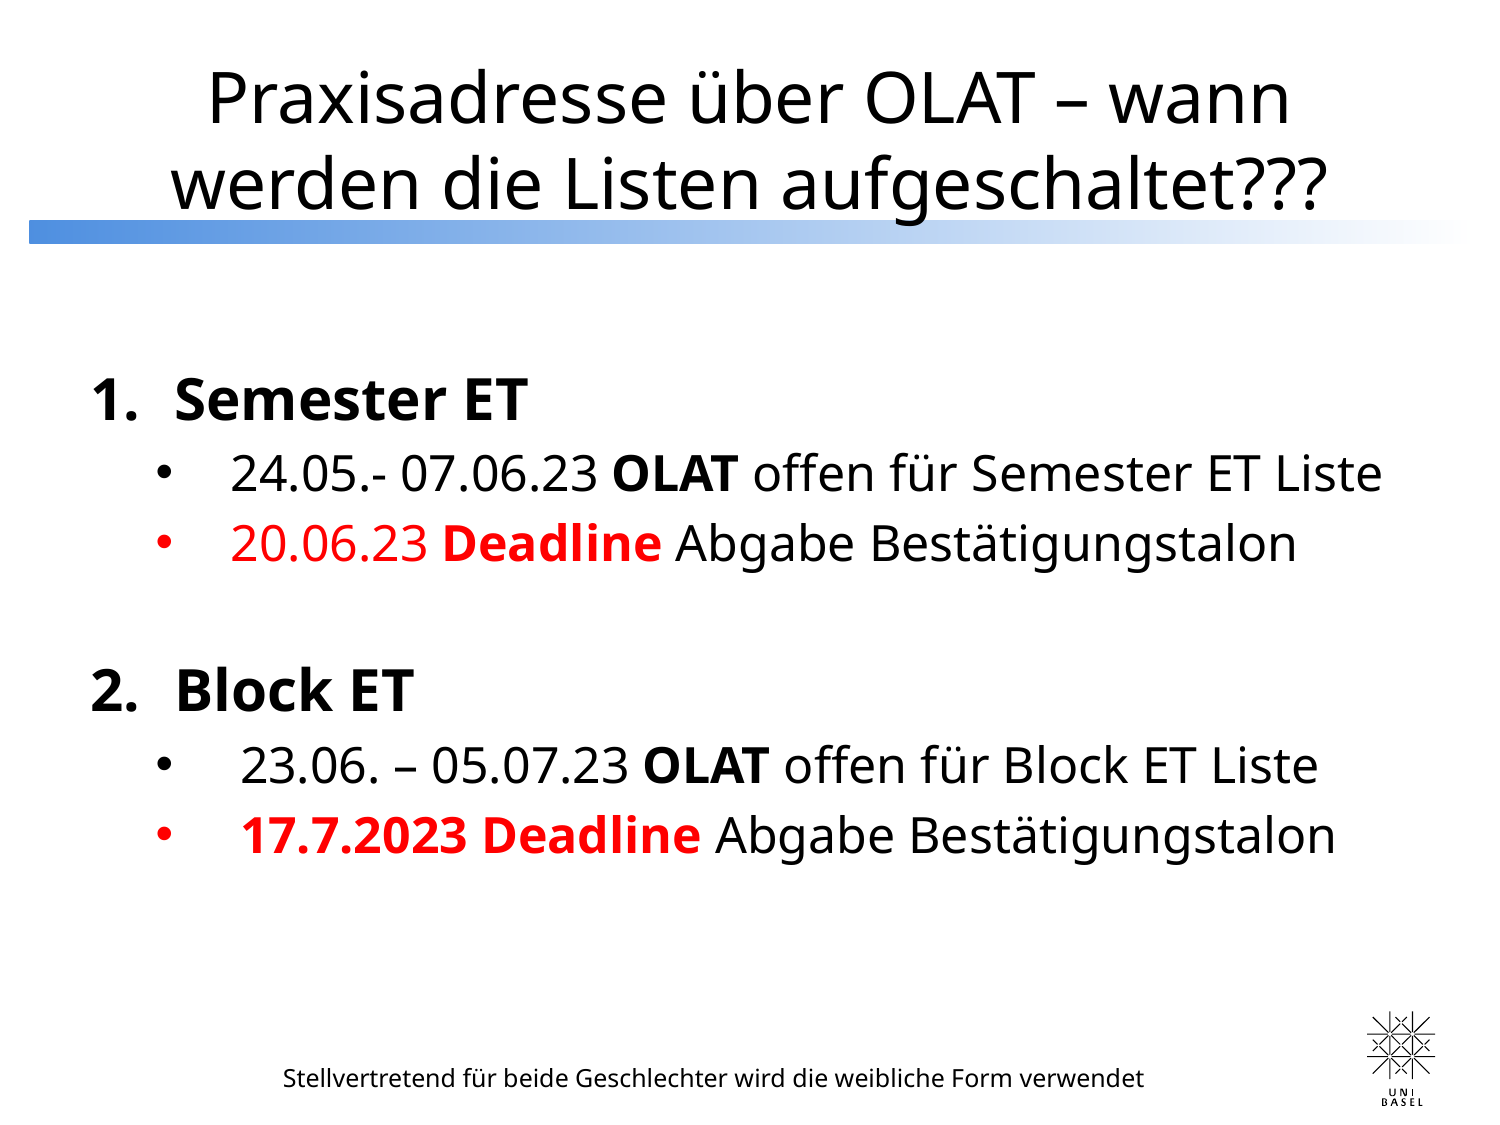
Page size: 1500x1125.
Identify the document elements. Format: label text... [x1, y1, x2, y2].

title Praxisadresse über OLAT – wann werden die Listen aufgeschaltet??? [75, 45, 1425, 233]
text_box Stellvertretend für beide Geschlechter wird die weibliche Form verwendet [268, 1054, 1161, 1100]
list Semester ET 24.05.- 07.06.23 OLAT offen für Semester ET Liste 20.06.23 Deadline Abgabe Bestätigungstalon Block ET 23.06. – 05.07.23 OLAT offen für Block ET Liste 17.7.2023 Deadline Abgabe Bestätigungstalon [75, 262, 1448, 1005]
